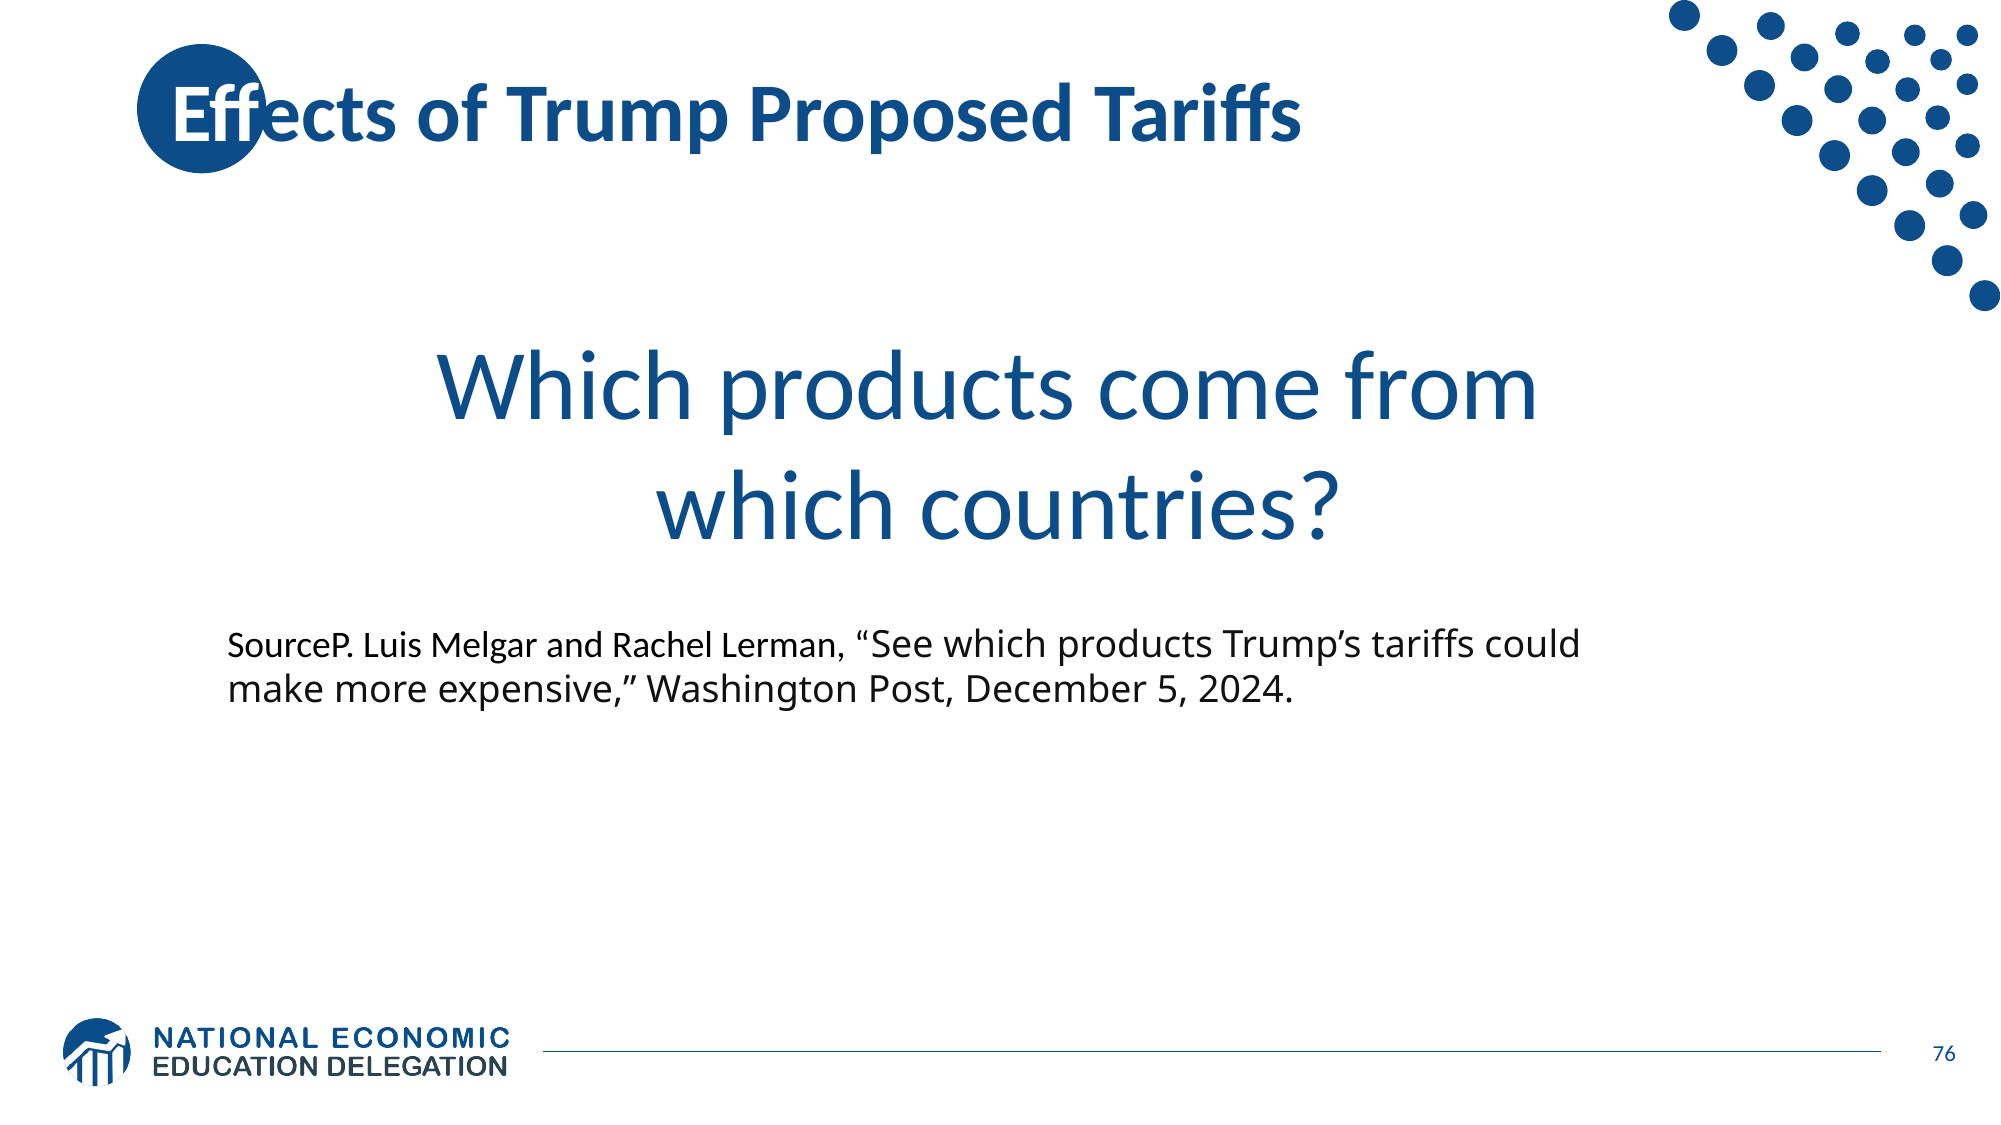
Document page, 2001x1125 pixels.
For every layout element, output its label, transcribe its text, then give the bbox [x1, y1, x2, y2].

picture [55, 1013, 520, 1091]
title Effects of Trump Proposed Tariffs [137, 22, 1721, 208]
text_box SourceP. Luis Melgar and Rachel Lerman, “See which products Trump’s tariffs could make more expensive,” Washington Post, December 5, 2024. [212, 612, 1688, 763]
text_box Which products come from which countries? [0, 312, 2000, 568]
slide_number 76 [1521, 1022, 1972, 1082]
